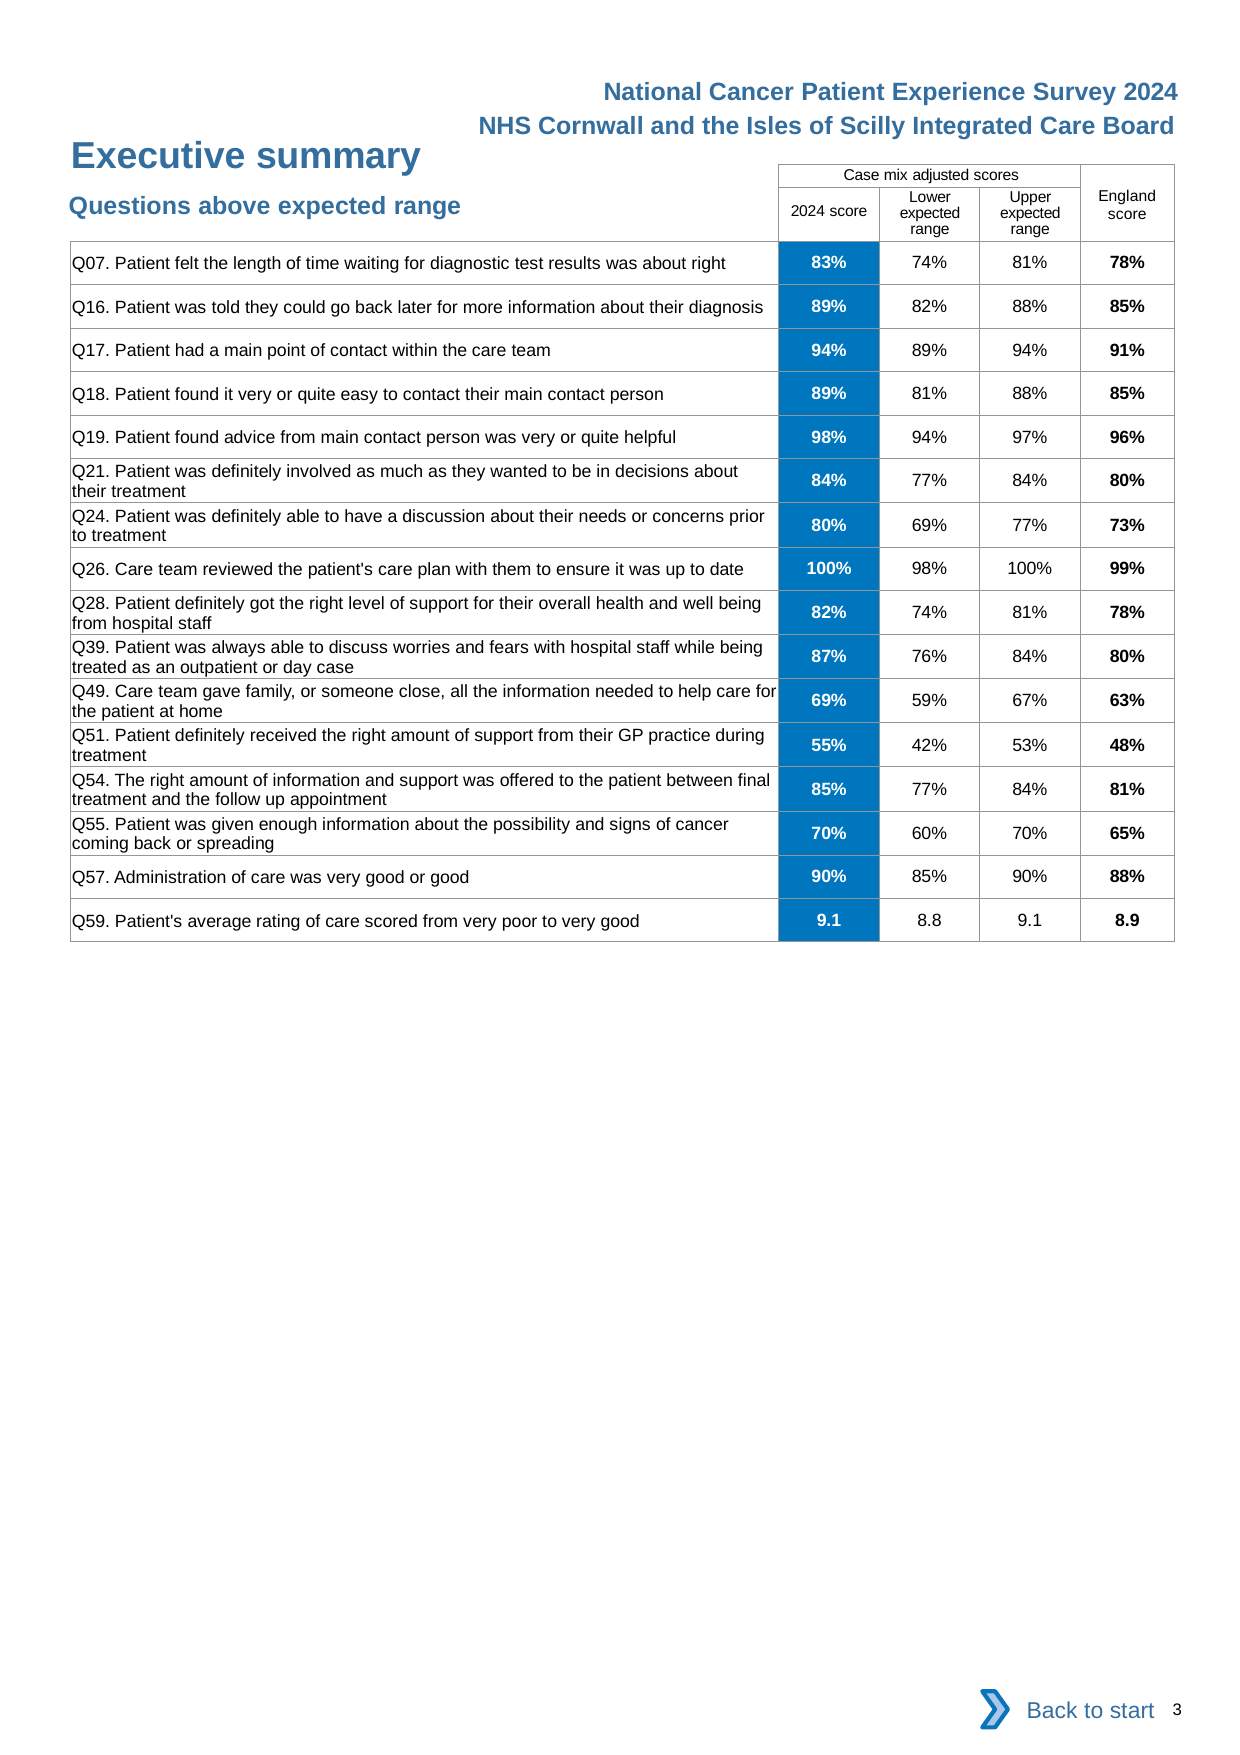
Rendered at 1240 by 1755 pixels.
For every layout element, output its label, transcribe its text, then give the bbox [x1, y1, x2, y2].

table_cell 80% [1081, 459, 1174, 502]
table_cell Q26. Care team reviewed the patient's care plan with them to ensure it was up to date [71, 548, 778, 590]
table_cell 78% [1081, 242, 1174, 284]
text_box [981, 1677, 1170, 1741]
table_cell 70% [779, 812, 879, 855]
table_cell 87% [779, 635, 879, 678]
table_cell Q17. Patient had a main point of contact within the care team [71, 329, 778, 371]
table_cell 89% [779, 285, 879, 328]
table_cell 69% [880, 503, 979, 547]
table_cell 88% [980, 285, 1080, 328]
table_cell 98% [779, 416, 879, 458]
table_cell 90% [980, 856, 1080, 898]
table_cell 74% [880, 591, 979, 634]
table_cell 8.9 [1081, 899, 1174, 941]
table_cell 96% [1081, 416, 1174, 458]
table_header Case mix adjusted scores [779, 165, 1080, 187]
table_cell 42% [880, 723, 979, 766]
table_cell Q57. Administration of care was very good or good [71, 856, 778, 898]
table_cell 98% [880, 548, 979, 590]
table_cell 81% [880, 372, 979, 415]
table_cell 76% [880, 635, 979, 678]
text_box NHS Cornwall and the Isles of Scilly Integrated Care Board [463, 102, 1191, 147]
table_cell 80% [1081, 635, 1174, 678]
table_cell 55% [779, 723, 879, 766]
table_cell 70% [980, 812, 1080, 855]
table_cell 53% [980, 723, 1080, 766]
table_cell 67% [980, 679, 1080, 722]
table_cell 89% [880, 329, 979, 371]
table_cell 82% [880, 285, 979, 328]
table_cell Upper expected range [980, 188, 1080, 241]
table_cell 48% [1081, 723, 1174, 766]
table_cell Q18. Patient found it very or quite easy to contact their main contact person [71, 372, 778, 415]
table_cell 60% [880, 812, 979, 855]
table_cell 78% [1081, 591, 1174, 634]
table_cell 85% [1081, 285, 1174, 328]
table_cell 99% [1081, 548, 1174, 590]
table_cell 83% [779, 242, 879, 284]
table_header England score [1081, 165, 1174, 241]
table_cell 100% [779, 548, 879, 590]
table_cell 9.1 [779, 899, 879, 941]
table_cell Q39. Patient was always able to discuss worries and fears with hospital staff while being treated as an outpatient or day case [71, 635, 778, 678]
table_cell 80% [779, 503, 879, 547]
table_cell 9.1 [980, 899, 1080, 941]
table_cell Q24. Patient was definitely able to have a discussion about their needs or concerns prior to treatment [71, 503, 778, 547]
table_cell 8.8 [880, 899, 979, 941]
table_cell 85% [1081, 372, 1174, 415]
table_cell 85% [779, 767, 879, 811]
table_cell Q59. Patient's average rating of care scored from very poor to very good [71, 899, 778, 941]
table_cell 81% [980, 242, 1080, 284]
table_cell 84% [980, 767, 1080, 811]
table_cell 82% [779, 591, 879, 634]
table_cell 73% [1081, 503, 1174, 547]
table_cell 84% [980, 459, 1080, 502]
table_cell 85% [880, 856, 979, 898]
table_header [70, 165, 778, 241]
table_cell 94% [980, 329, 1080, 371]
table_cell 2024 score [779, 188, 879, 241]
table_cell 88% [980, 372, 1080, 415]
table_cell 74% [880, 242, 979, 284]
table_cell 90% [779, 856, 879, 898]
table_cell 77% [880, 767, 979, 811]
table_cell 59% [880, 679, 979, 722]
table_cell Q16. Patient was told they could go back later for more information about their diagnosis [71, 285, 778, 328]
table_cell Q07. Patient felt the length of time waiting for diagnostic test results was about right [71, 242, 778, 284]
table_cell 94% [880, 416, 979, 458]
table_cell 77% [980, 503, 1080, 547]
table_cell Q28. Patient definitely got the right level of support for their overall health and well being from hospital staff [71, 591, 778, 634]
table_cell 84% [779, 459, 879, 502]
table_cell Q21. Patient was definitely involved as much as they wanted to be in decisions about their treatment [71, 459, 778, 502]
text_box National Cancer Patient Experience Survey 2024 [588, 68, 1194, 113]
table_cell 81% [1081, 767, 1174, 811]
table_cell 89% [779, 372, 879, 415]
table_cell Q51. Patient definitely received the right amount of support from their GP practice during treatment [71, 723, 778, 766]
table_cell 94% [779, 329, 879, 371]
table_cell 81% [980, 591, 1080, 634]
table_cell 77% [880, 459, 979, 502]
table_cell Lower expected range [880, 188, 979, 241]
table_cell 100% [980, 548, 1080, 590]
table_cell Q49. Care team gave family, or someone close, all the information needed to help care for the patient at home [71, 679, 778, 722]
table_cell 63% [1081, 679, 1174, 722]
title Executive summary [68, 131, 465, 189]
table_cell 69% [779, 679, 879, 722]
table_cell 88% [1081, 856, 1174, 898]
table_cell 91% [1081, 329, 1174, 371]
table_cell 84% [980, 635, 1080, 678]
table_cell Q54. The right amount of information and support was offered to the patient between final treatment and the follow up appointment [71, 767, 778, 811]
table_cell 65% [1081, 812, 1174, 855]
table_cell 97% [980, 416, 1080, 458]
table_cell Q19. Patient found advice from main contact person was very or quite helpful [71, 416, 778, 458]
table_cell Q55. Patient was given enough information about the possibility and signs of cancer coming back or spreading [71, 812, 778, 855]
slide_number 3 [1176, 1699, 1234, 1720]
